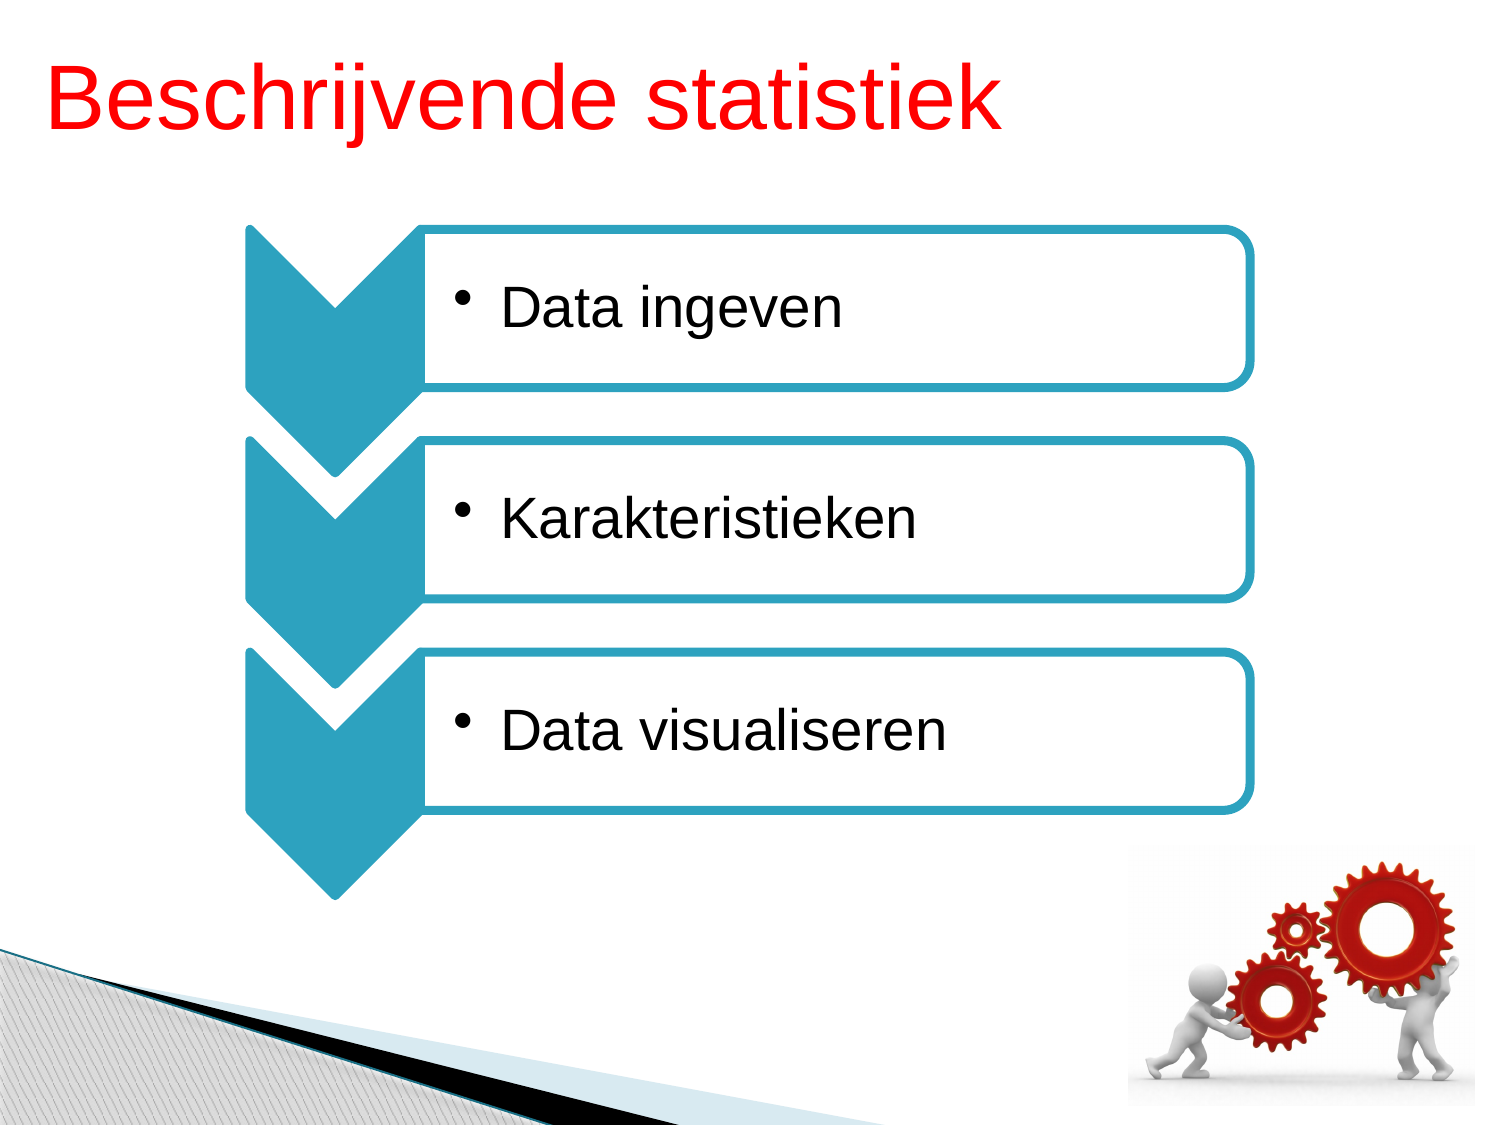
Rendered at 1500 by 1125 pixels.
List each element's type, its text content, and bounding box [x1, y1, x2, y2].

picture [1127, 845, 1475, 1106]
text_box Beschrijvende statistiek [29, 30, 1128, 156]
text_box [249, 228, 1251, 897]
